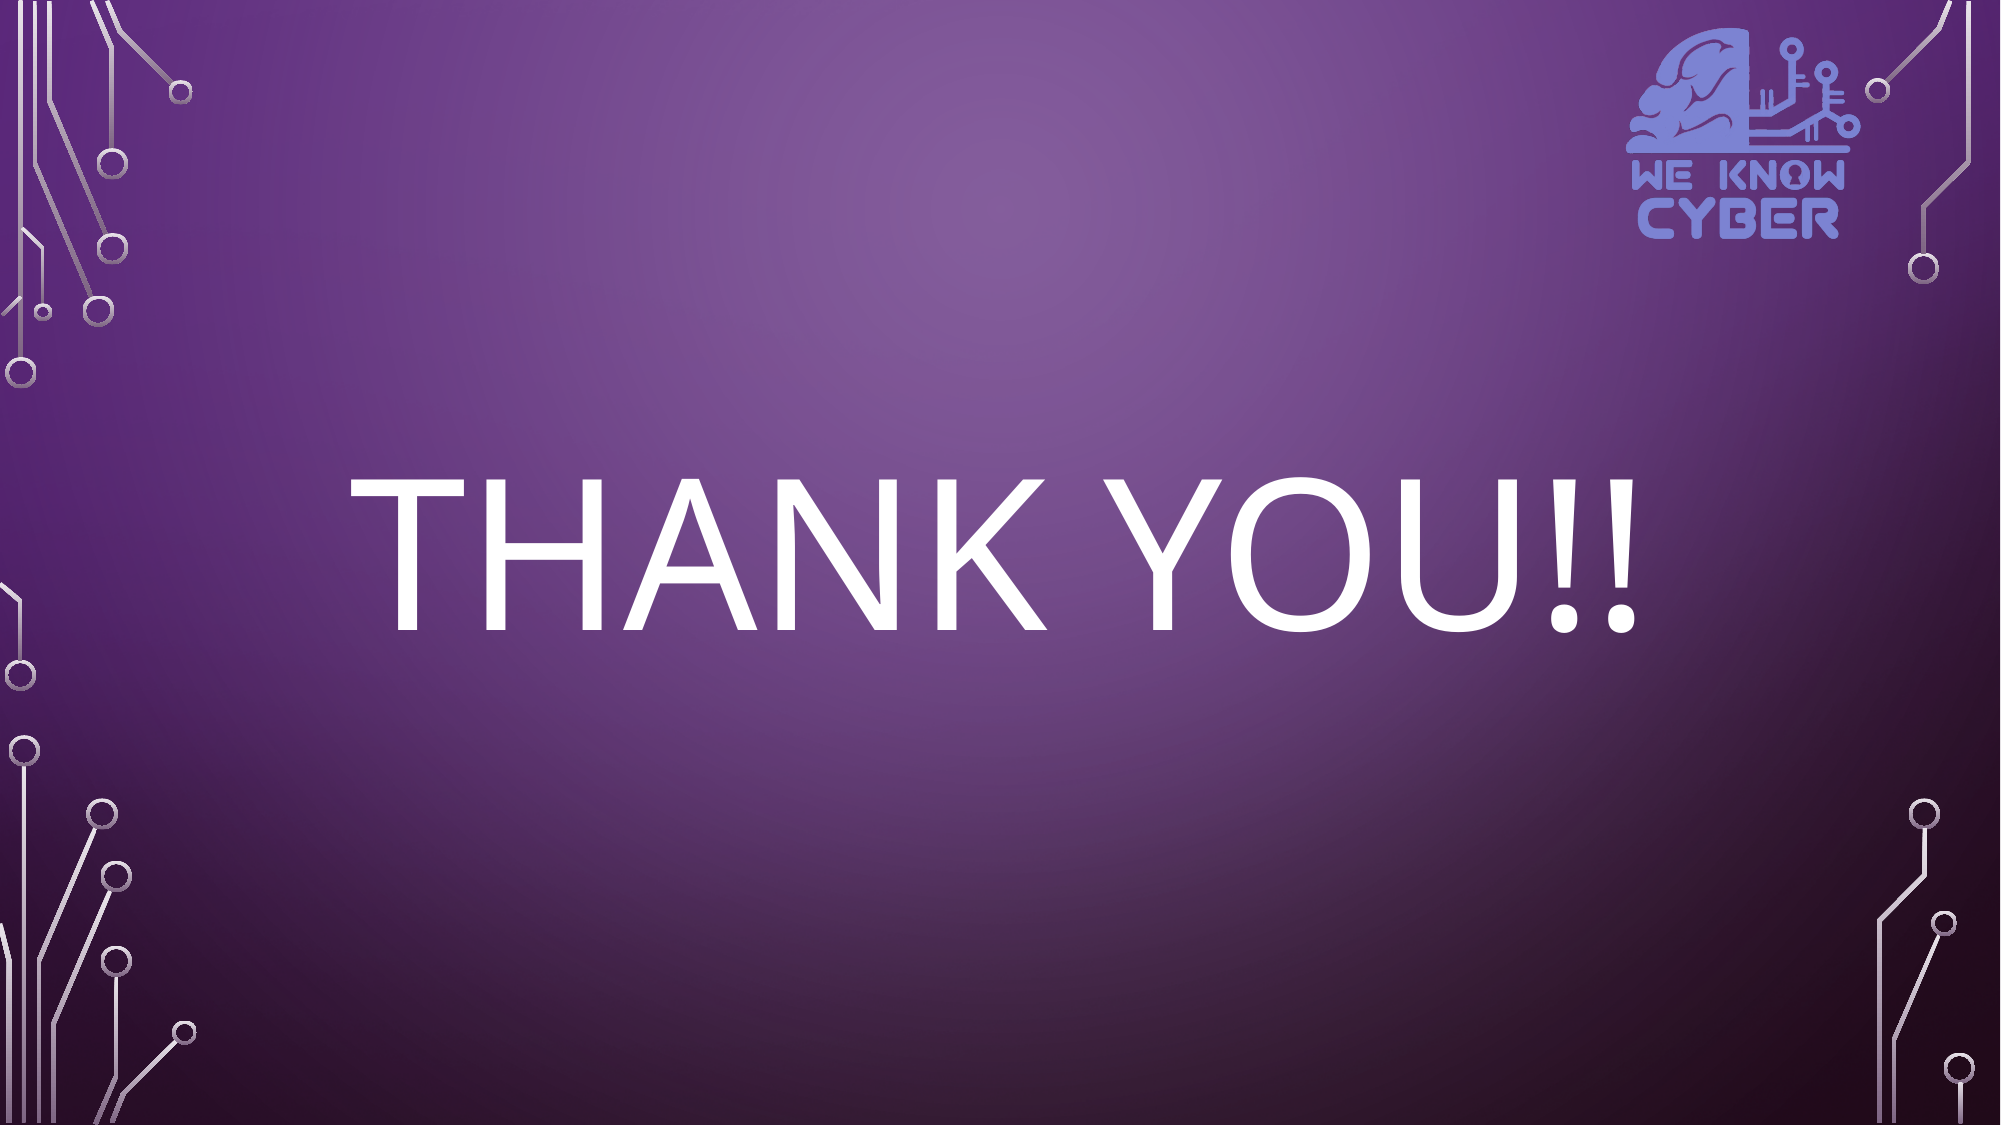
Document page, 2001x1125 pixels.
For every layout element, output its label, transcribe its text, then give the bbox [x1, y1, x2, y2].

picture [1623, 24, 1863, 247]
title THANK you!! [34, 441, 1966, 684]
